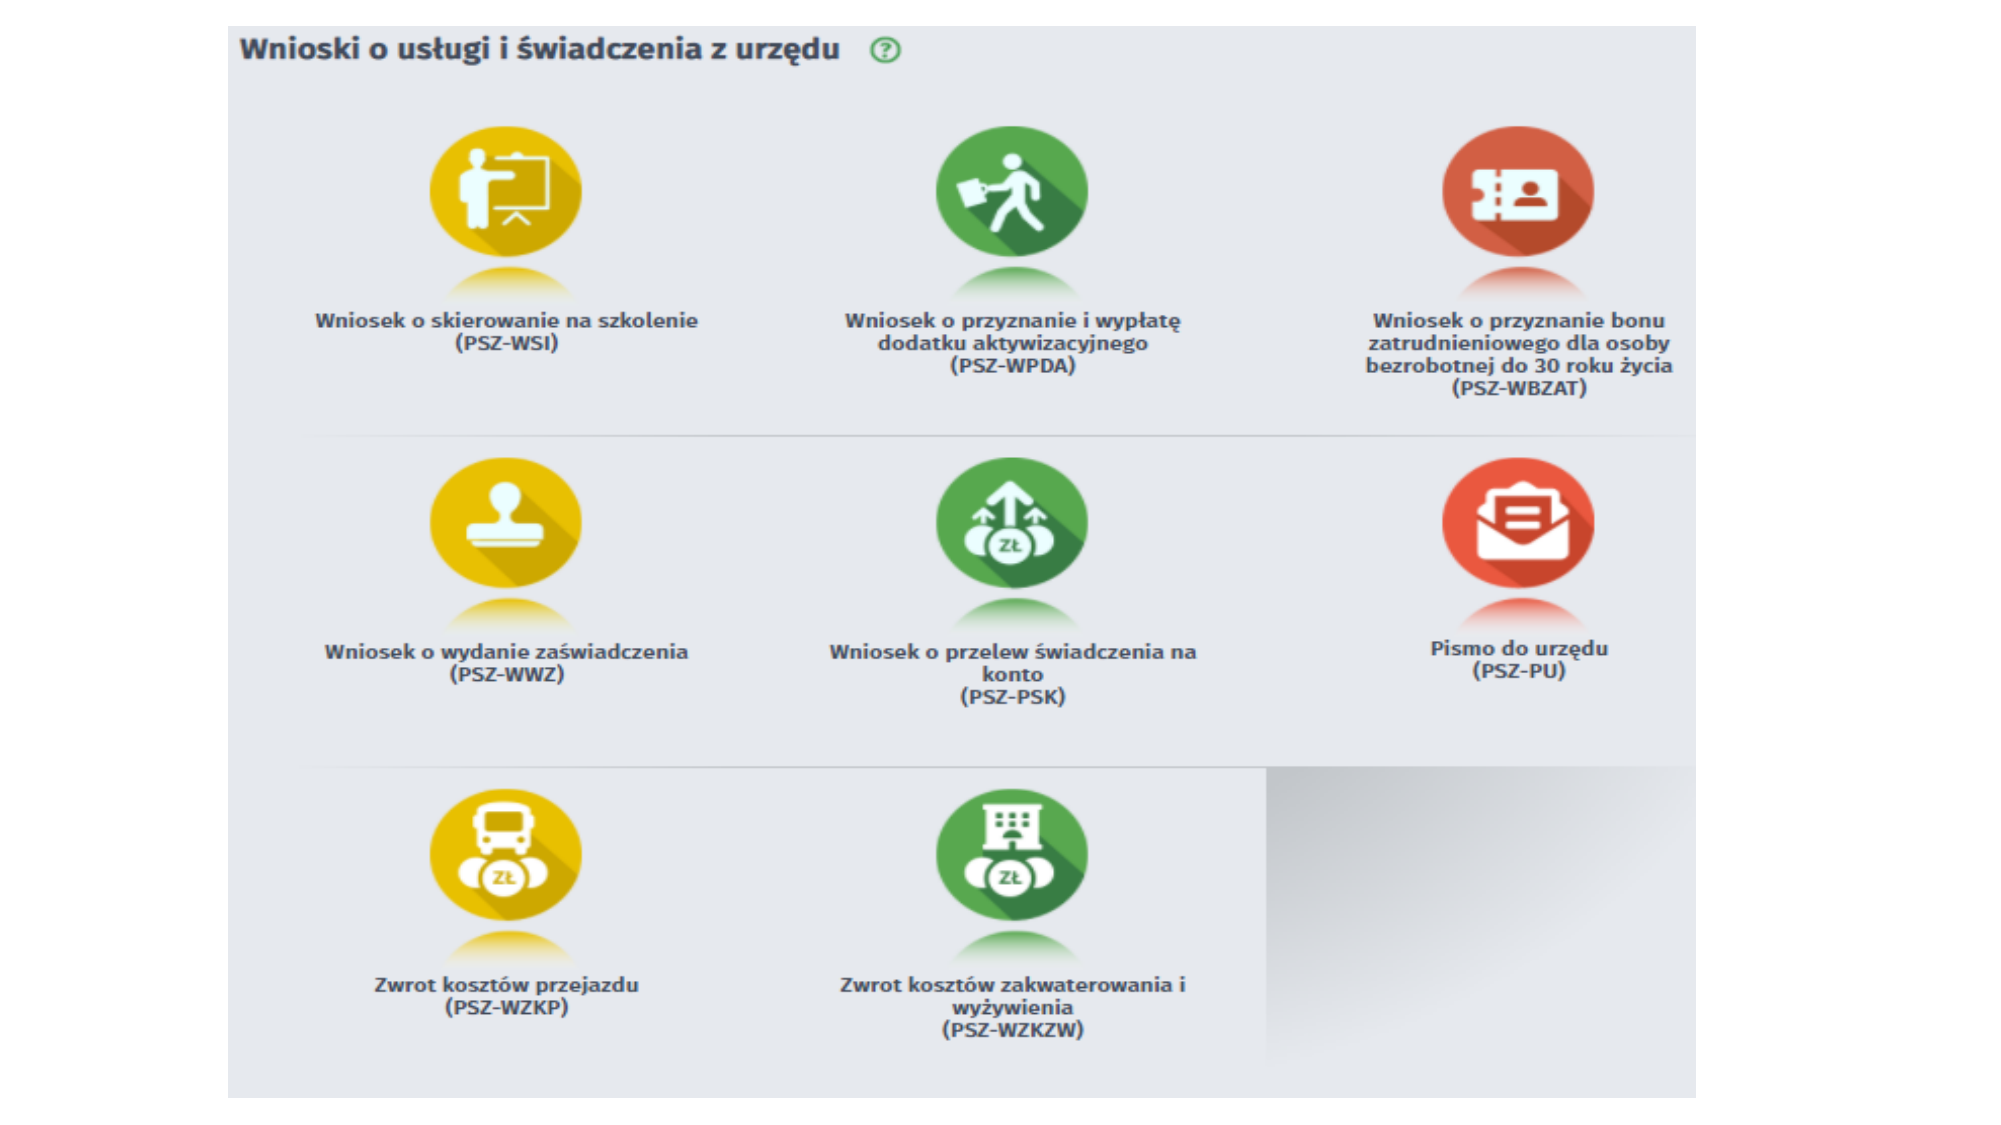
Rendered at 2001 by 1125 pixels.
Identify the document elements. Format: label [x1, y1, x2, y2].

list [228, 27, 1696, 1098]
